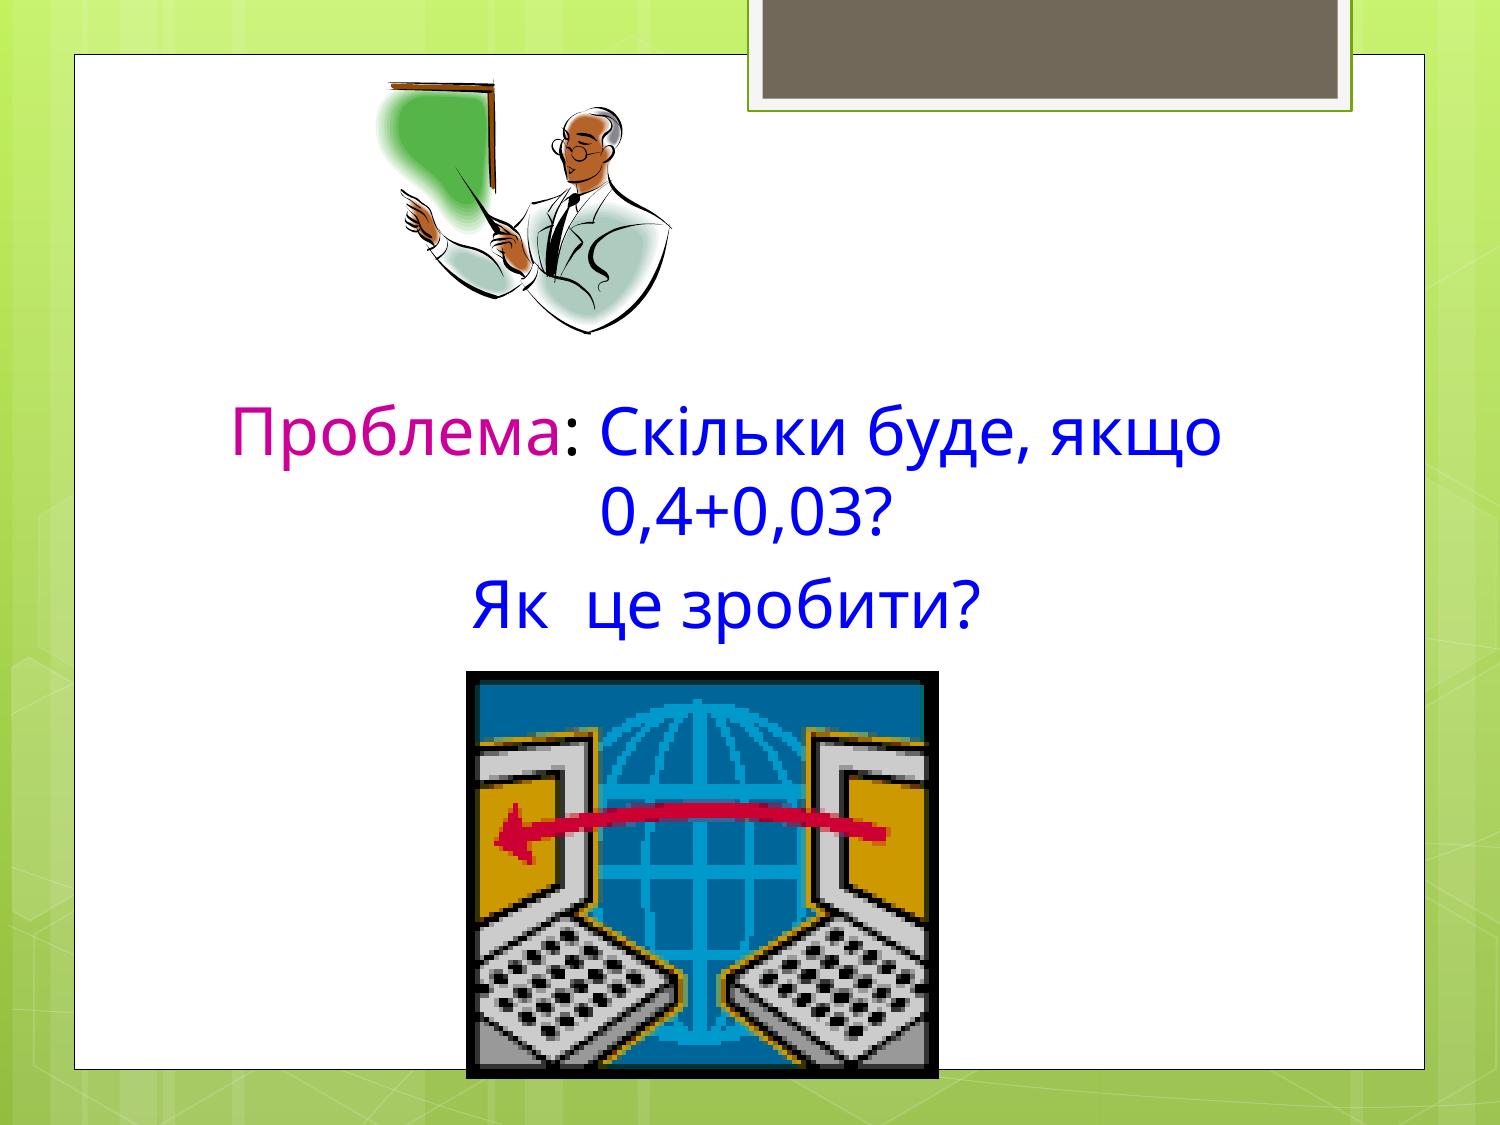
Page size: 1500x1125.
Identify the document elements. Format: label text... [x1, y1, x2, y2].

list Проблема: Скільки буде, якщо 0,4+0,03? Як це зробити? [171, 381, 1283, 957]
picture [466, 671, 940, 1079]
picture [371, 77, 673, 336]
